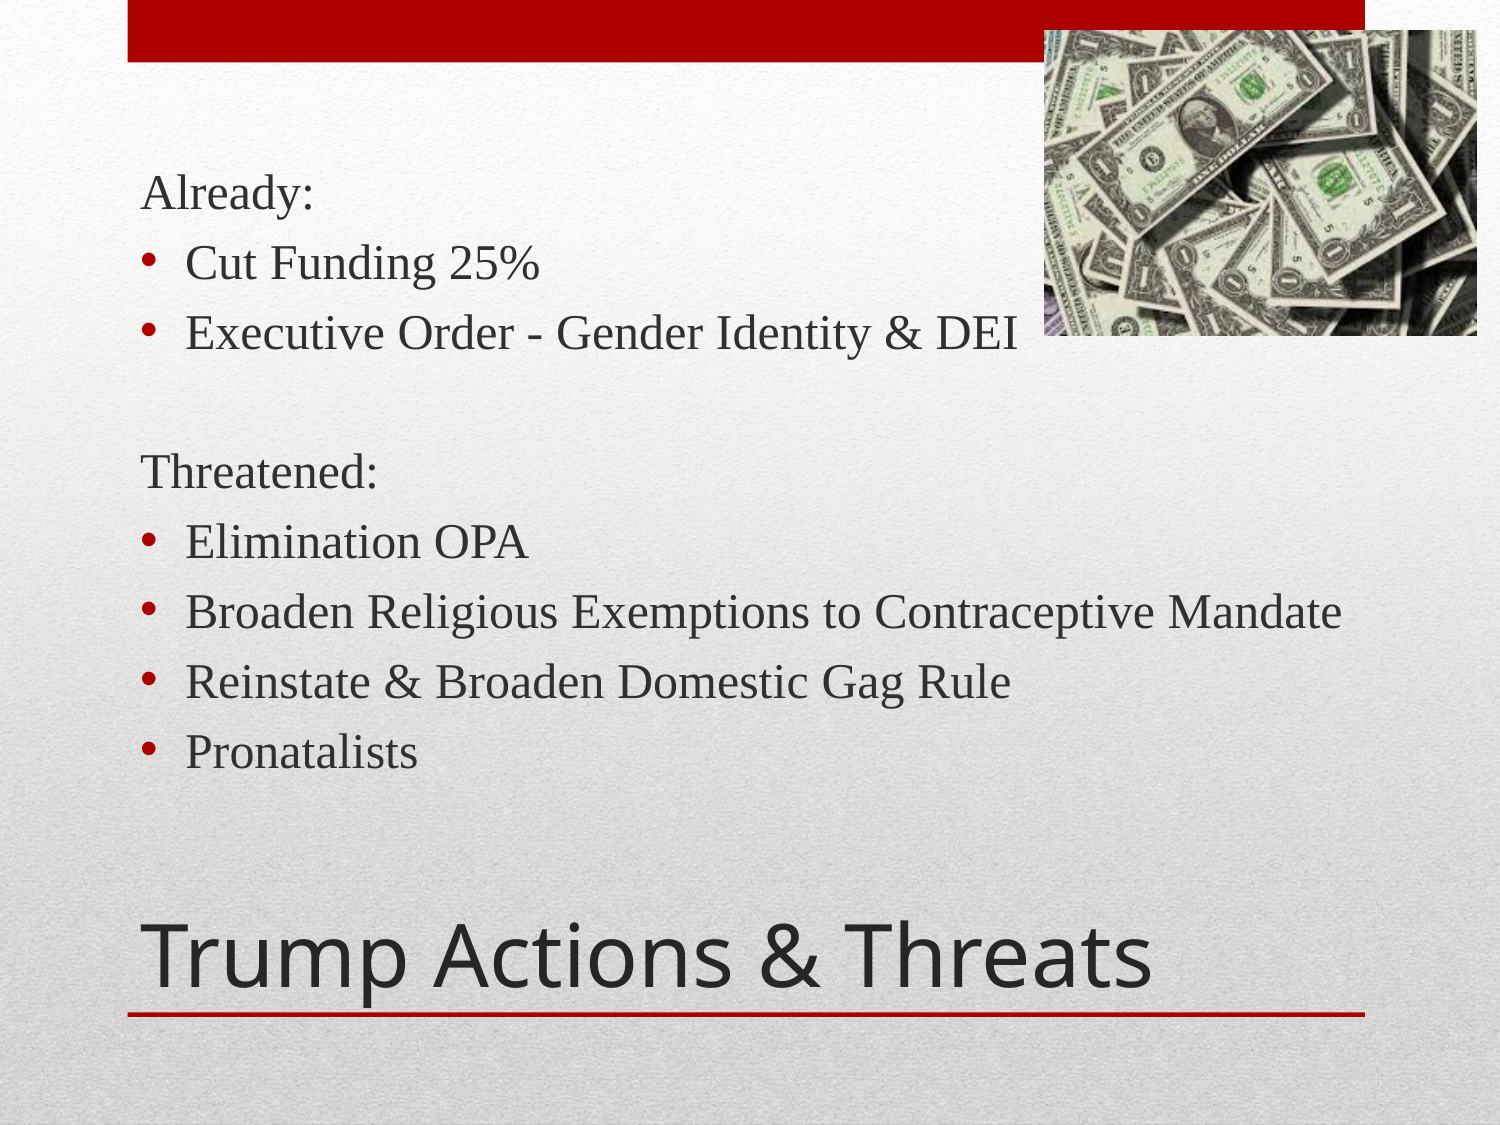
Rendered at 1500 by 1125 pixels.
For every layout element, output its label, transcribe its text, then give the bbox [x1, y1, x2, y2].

list Already: Cut Funding 25% Executive Order - Gender Identity & DEI Threatened: Elimination OPA Broaden Religious Exemptions to Contraceptive Mandate Reinstate & Broaden Domestic Gag Rule Pronatalists [125, 66, 1363, 872]
title Trump Actions & Threats [125, 890, 1363, 1013]
picture [1043, 29, 1478, 337]
